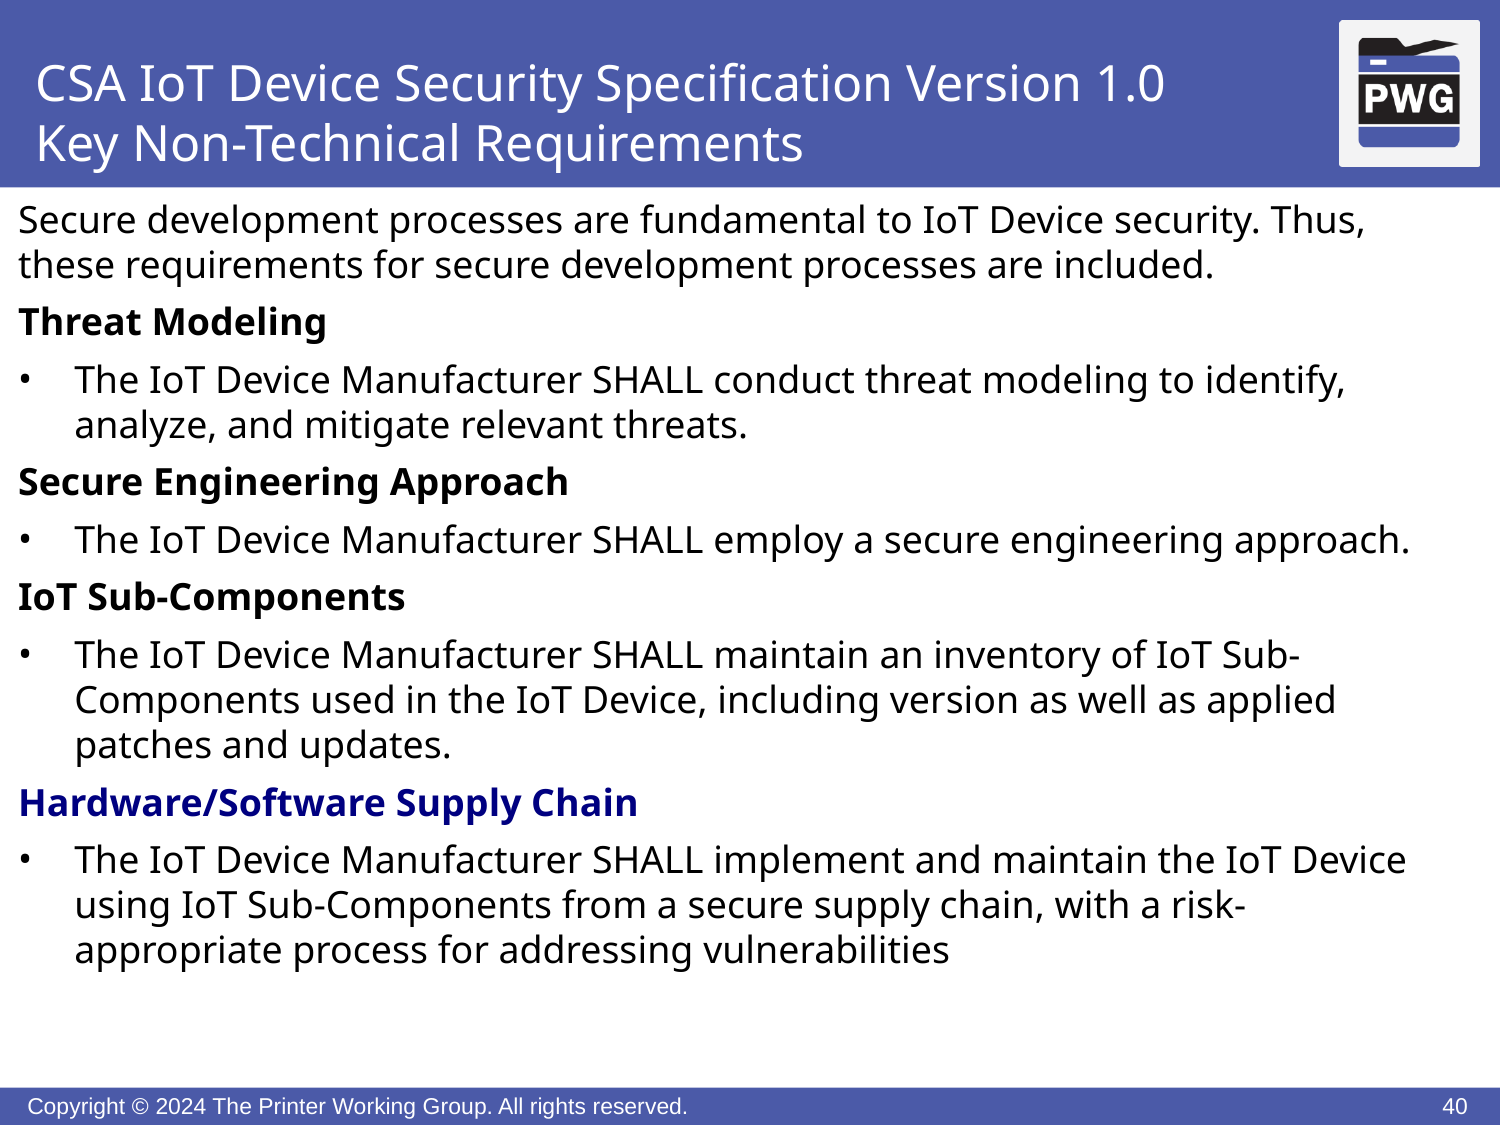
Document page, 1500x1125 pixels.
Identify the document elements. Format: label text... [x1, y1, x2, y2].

text_box 40 [1441, 1092, 1469, 1118]
text_box [0, 0, 1500, 188]
title CSA IoT Device Security Specification Version 1.0 Key Non-Technical Requirements [20, 13, 1319, 180]
picture [1339, 20, 1480, 167]
text_box [0, 1087, 1500, 1125]
text_box Copyright © 2024 The Printer Working Group. All rights reserved. [20, 1092, 750, 1118]
text_box Secure development processes are fundamental to IoT Device security. Thus, these requirements for secure development processes are included. Threat Modeling The IoT Device Manufacturer SHALL conduct threat modeling to identify, analyze, and mitigate relevant threats. Secure Engineering Approach The IoT Device Manufacturer SHALL employ a secure engineering approach. IoT Sub-Components The IoT Device Manufacturer SHALL maintain an inventory of IoT Sub-Components used in the IoT Device, including version as well as applied patches and updates. Hardware/Software Supply Chain The IoT Device Manufacturer SHALL implement and maintain the IoT Device using IoT Sub-Components from a secure supply chain, with a risk-appropriate process for addressing vulnerabilities [3, 187, 1469, 1067]
